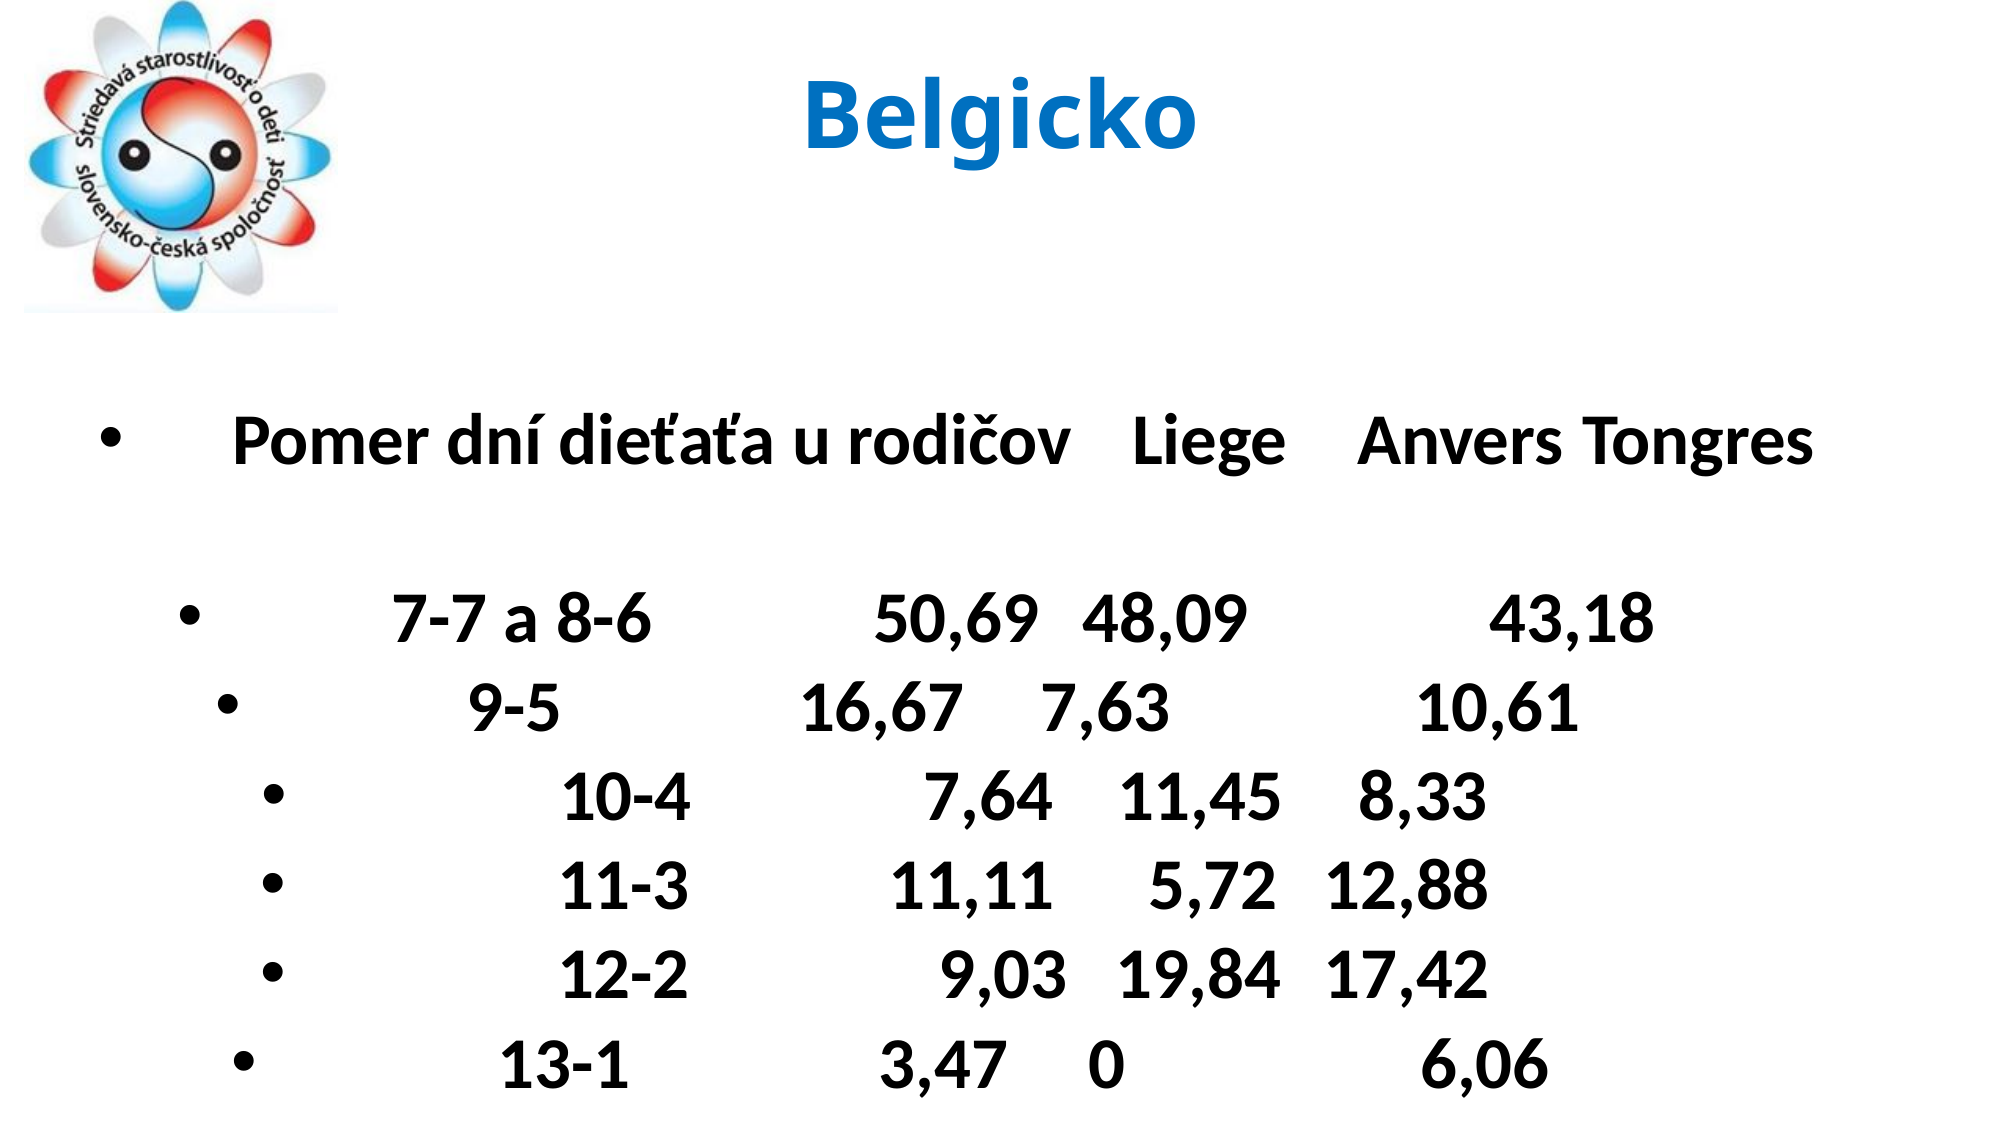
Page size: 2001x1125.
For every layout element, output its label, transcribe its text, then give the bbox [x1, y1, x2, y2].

list Pomer dní dieťaťa u rodičov Liege Anvers Tongres 7-7 a 8-6 50,69 48,09 43,18 9-5 16,67 7,63 10,61 10-4 7,64 11,45 8,33 11-3 11,11 5,72 12,88 12-2 9,03 19,84 17,42 13-1 3,47 0 6,06 14-0 1,39 0,38 1,52 [43, 259, 1957, 1125]
picture [24, 0, 338, 313]
title Belgicko [338, 59, 1863, 177]
